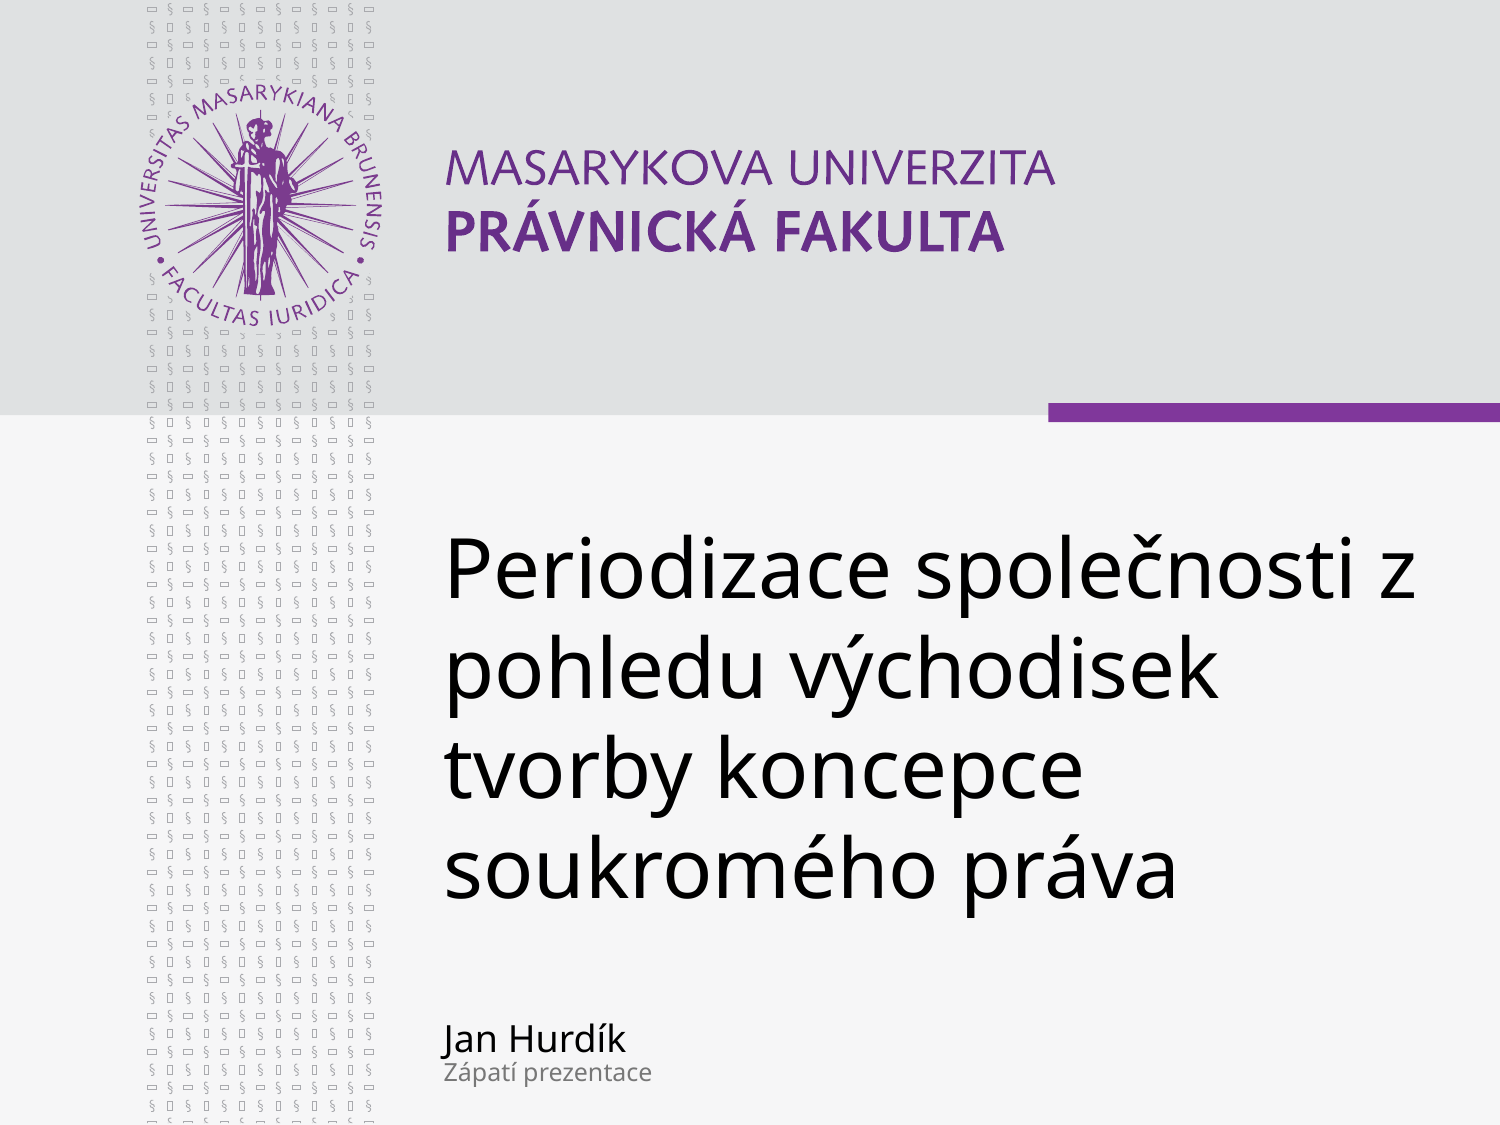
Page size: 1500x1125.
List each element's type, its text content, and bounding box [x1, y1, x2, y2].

footer Zápatí prezentace [443, 1059, 1258, 1100]
title Periodizace společnosti z pohledu východisek tvorby koncepce soukromého práva Jan Hurdík [443, 515, 1423, 1059]
